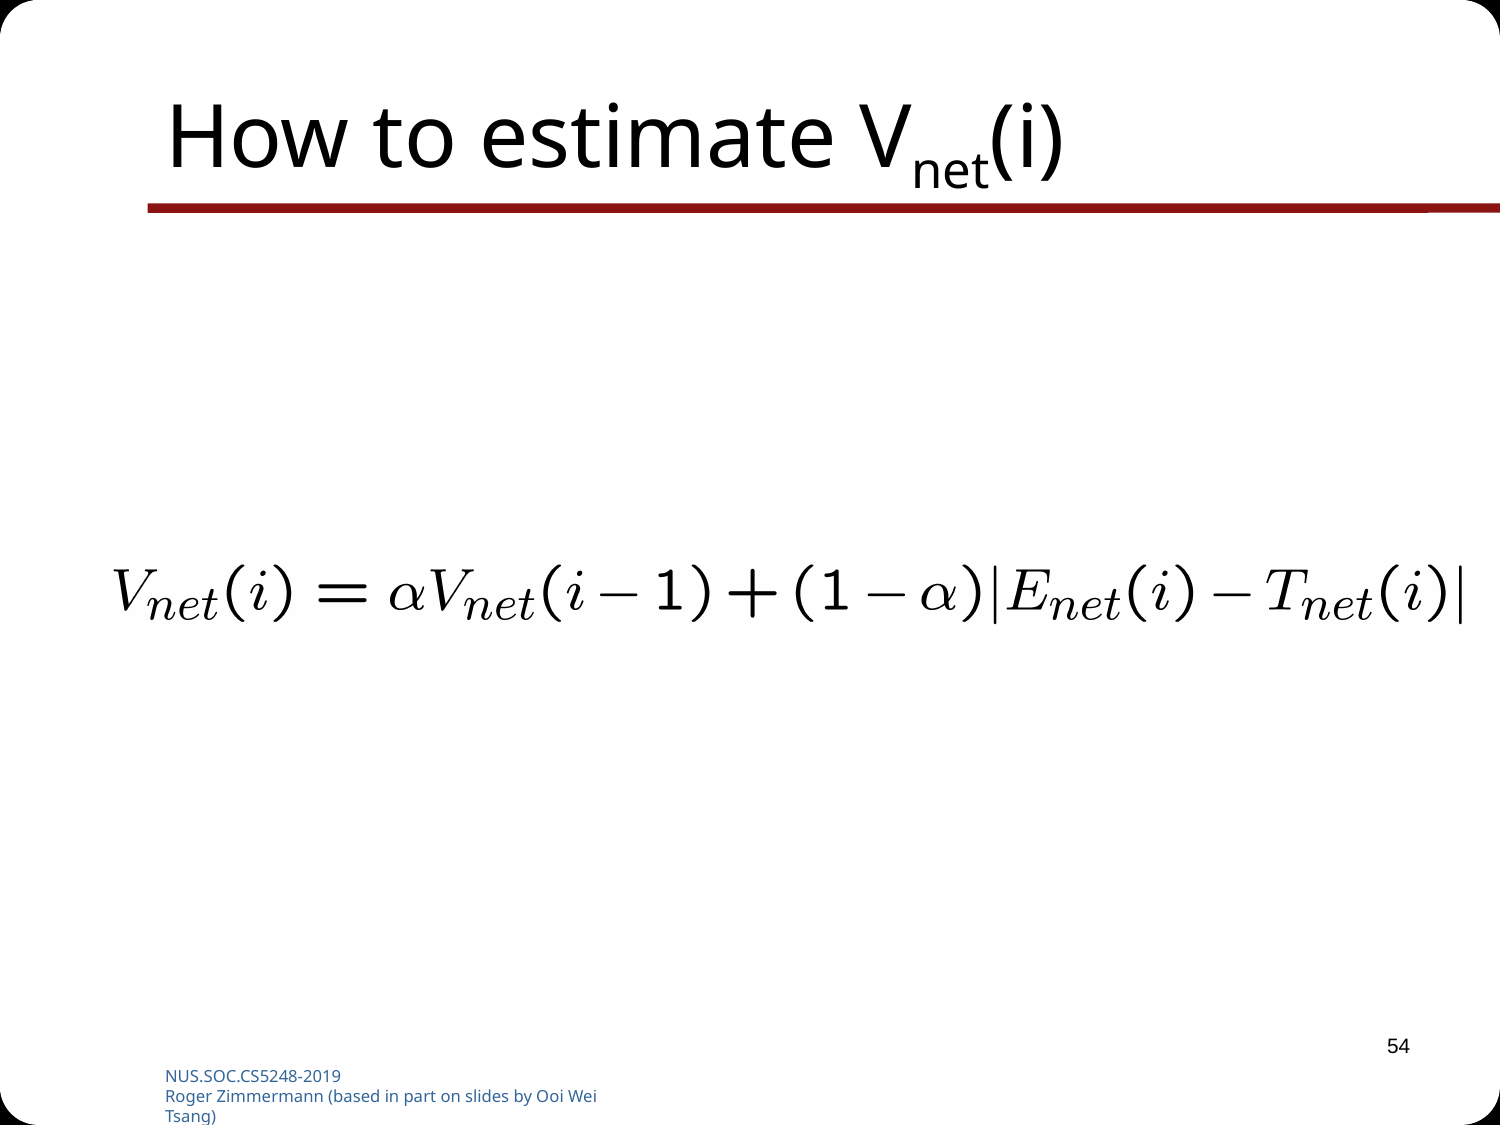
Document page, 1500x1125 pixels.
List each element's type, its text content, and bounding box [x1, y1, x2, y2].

slide_number NUS.SOC.CS5248-2019 Roger Zimmermann (based in part on slides by Ooi Wei Tsang) [149, 1058, 549, 1101]
title How to estimate Vnet(i) [149, 45, 1426, 234]
slide_number 54 [1112, 1024, 1426, 1101]
picture [111, 562, 1464, 627]
footer [549, 1024, 1038, 1101]
